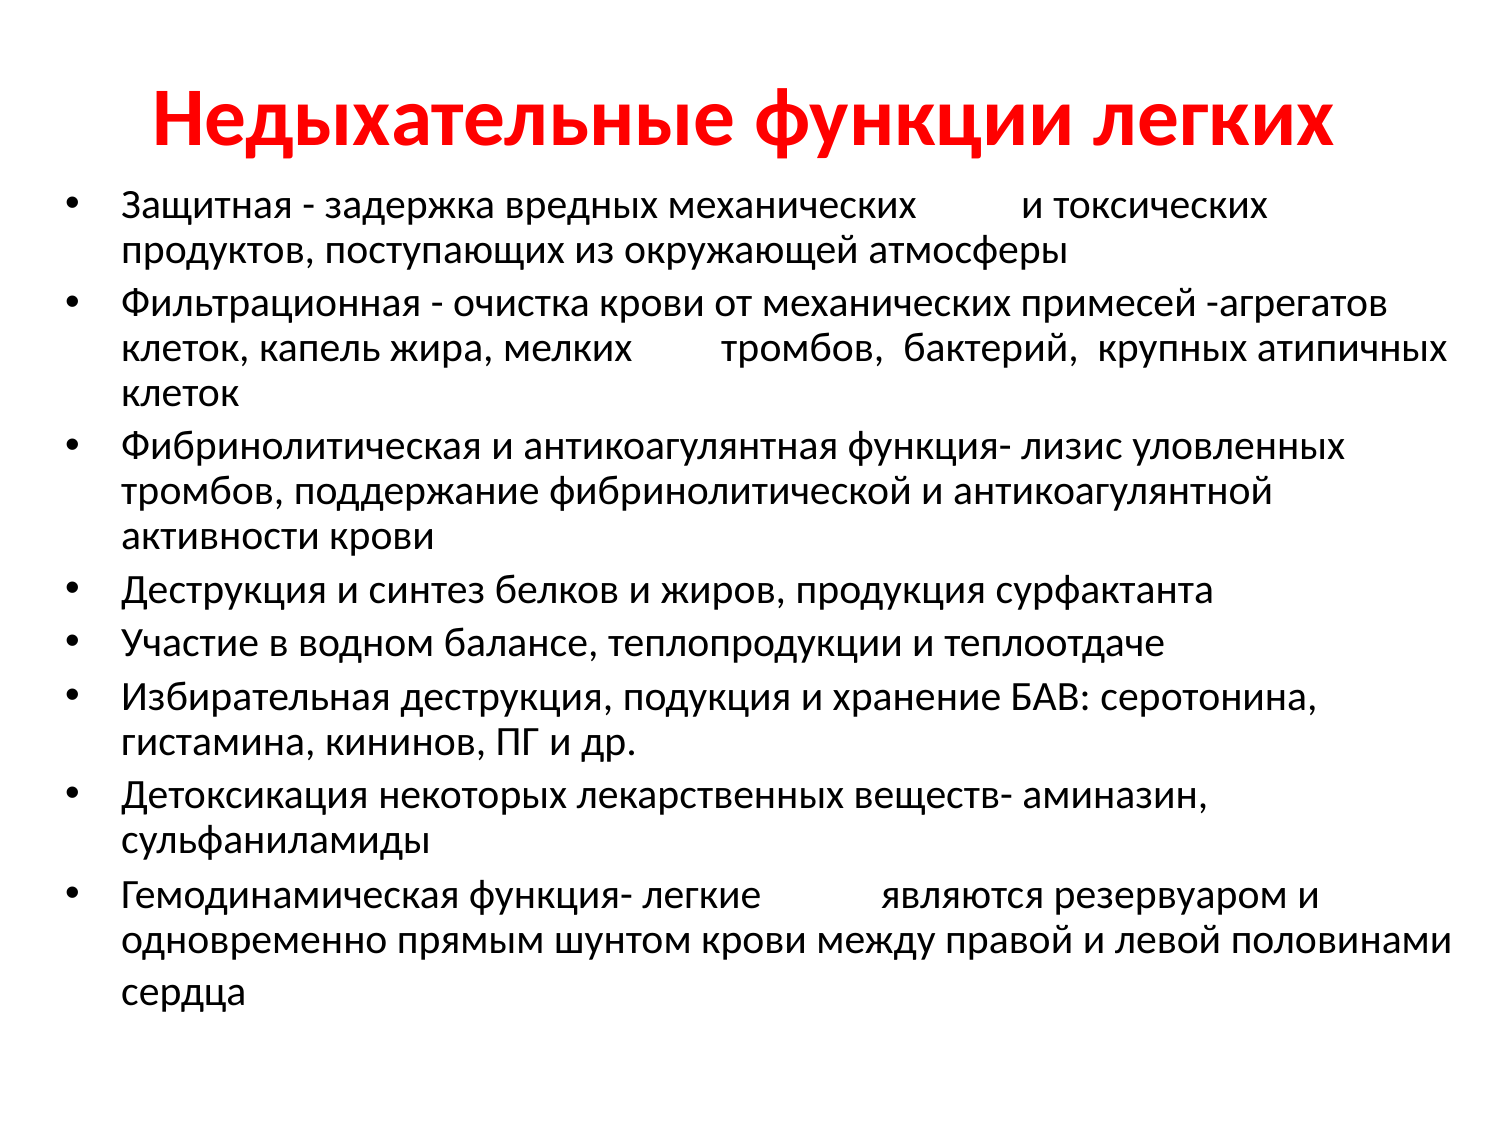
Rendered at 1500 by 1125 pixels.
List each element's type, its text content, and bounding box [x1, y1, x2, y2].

title Недыхательные функции легких [50, 37, 1438, 174]
list Защитная - задержка вредных механических и токсических продуктов, поступающих из окружающей атмосферы Фильтрационная - очистка крови от механических примесей -агрегатов клеток, капель жира, мелких тромбов, бактерий, крупных атипичных клеток Фибринолитическая и антикоагулянтная функция- лизис уловленных тромбов, поддержание фибринолитической и антикоагулянтной активности крови Деструкция и синтез белков и жиров, продукция сурфактанта Участие в водном балансе, теплопродукции и теплоотдаче Избирательная деструкция, подукция и хранение БАВ: серотонина, гистамина, кининов, ПГ и др. Детоксикация некоторых лекарственных веществ- аминазин, сульфаниламиды Гемодинамическая функция- легкие являются резервуаром и одновременно прямым шунтом крови между правой и левой половинами сердца [50, 174, 1475, 1071]
